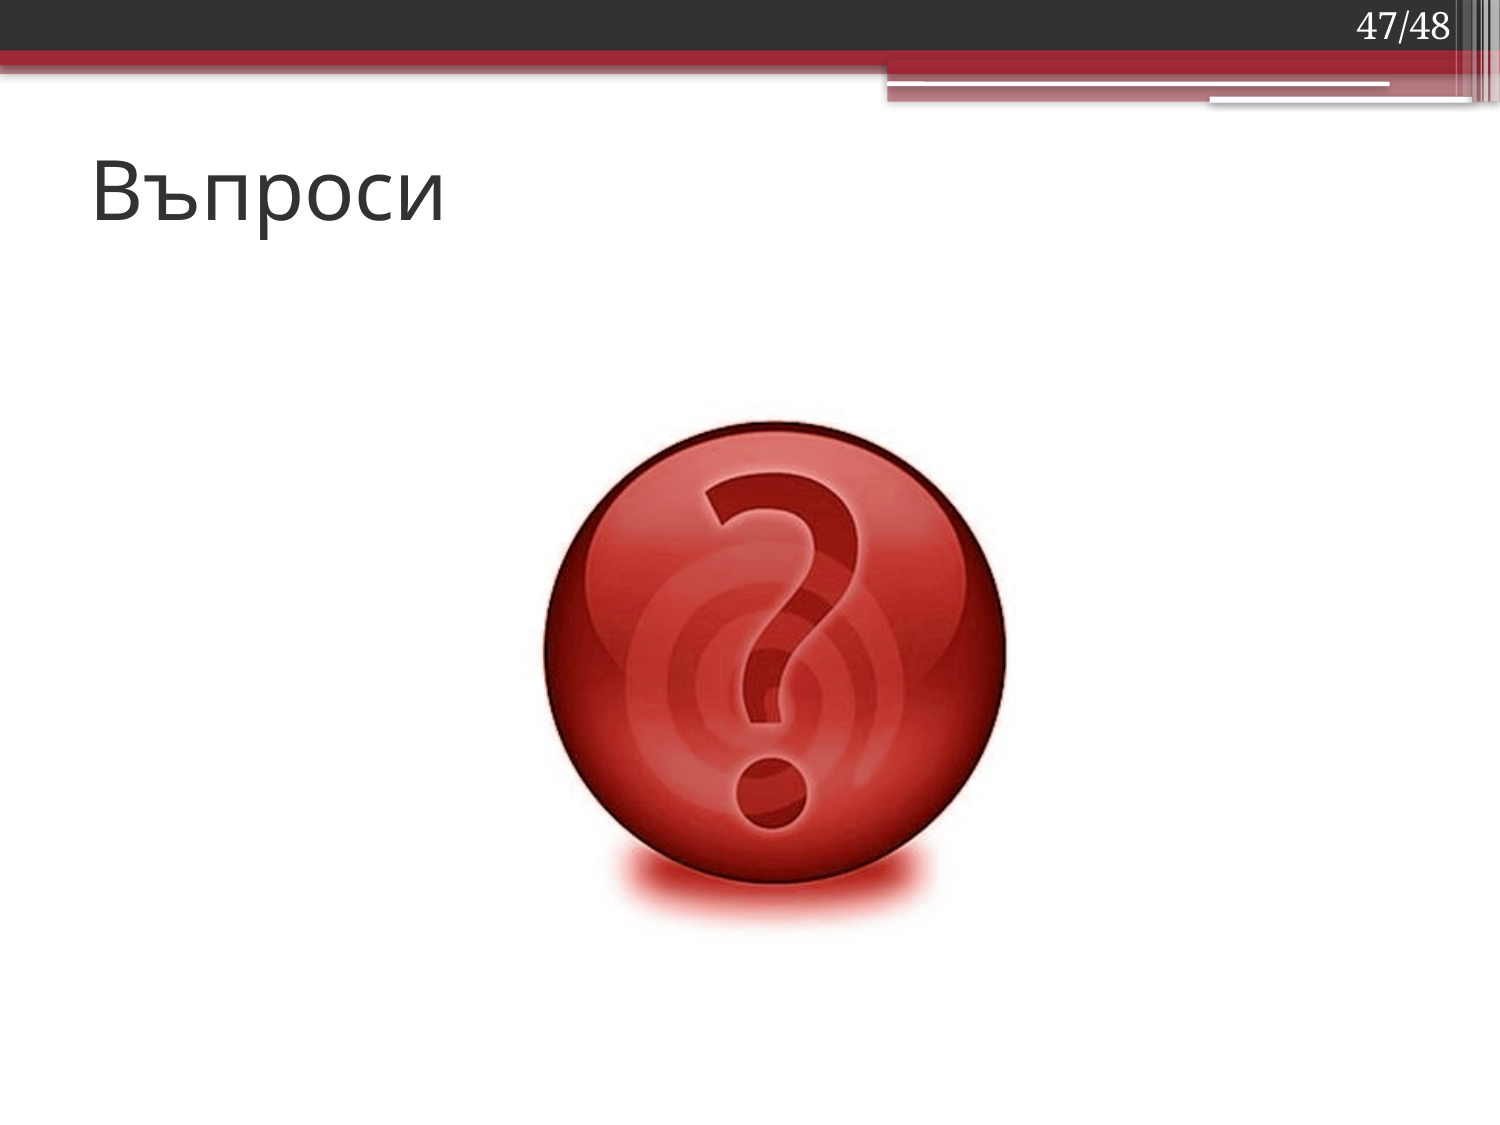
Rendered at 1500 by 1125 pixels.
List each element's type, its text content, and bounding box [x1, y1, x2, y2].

picture [495, 379, 1058, 948]
slide_number 47/48 [1299, 0, 1466, 61]
title Въпроси [75, 99, 1425, 275]
